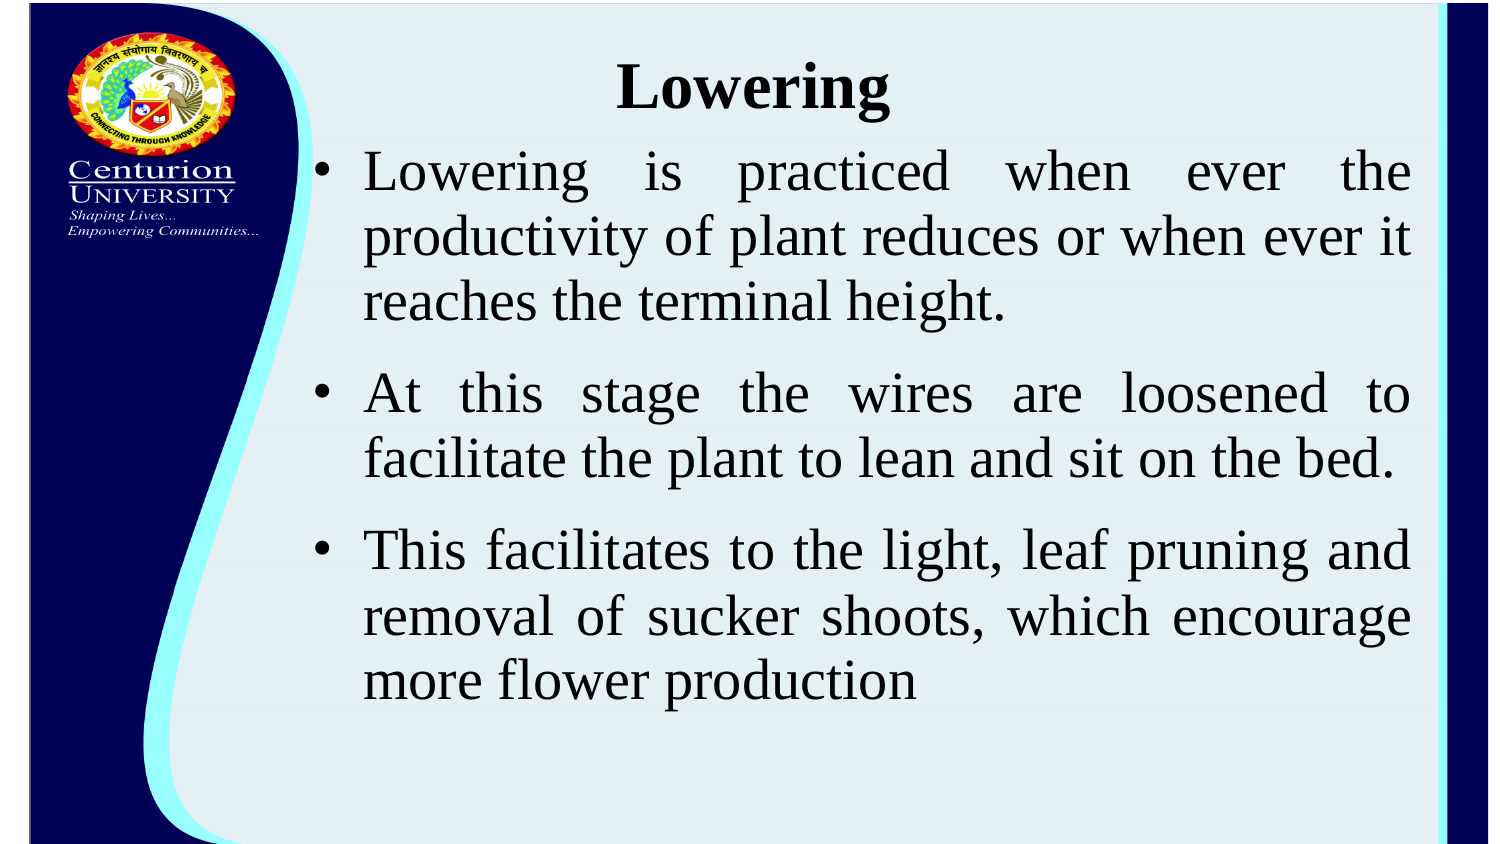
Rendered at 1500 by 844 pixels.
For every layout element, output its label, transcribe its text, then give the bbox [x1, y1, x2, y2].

text_box Lowering [601, 34, 906, 129]
list Lowering is practiced when ever the productivity of plant reduces or when ever it reaches the terminal height. At this stage the wires are loosened to facilitate the plant to lean and sit on the bed. This facilitates to the light, leaf pruning and removal of sucker shoots, which encourage more flower production [312, 134, 1413, 692]
picture [29, 3, 1489, 844]
